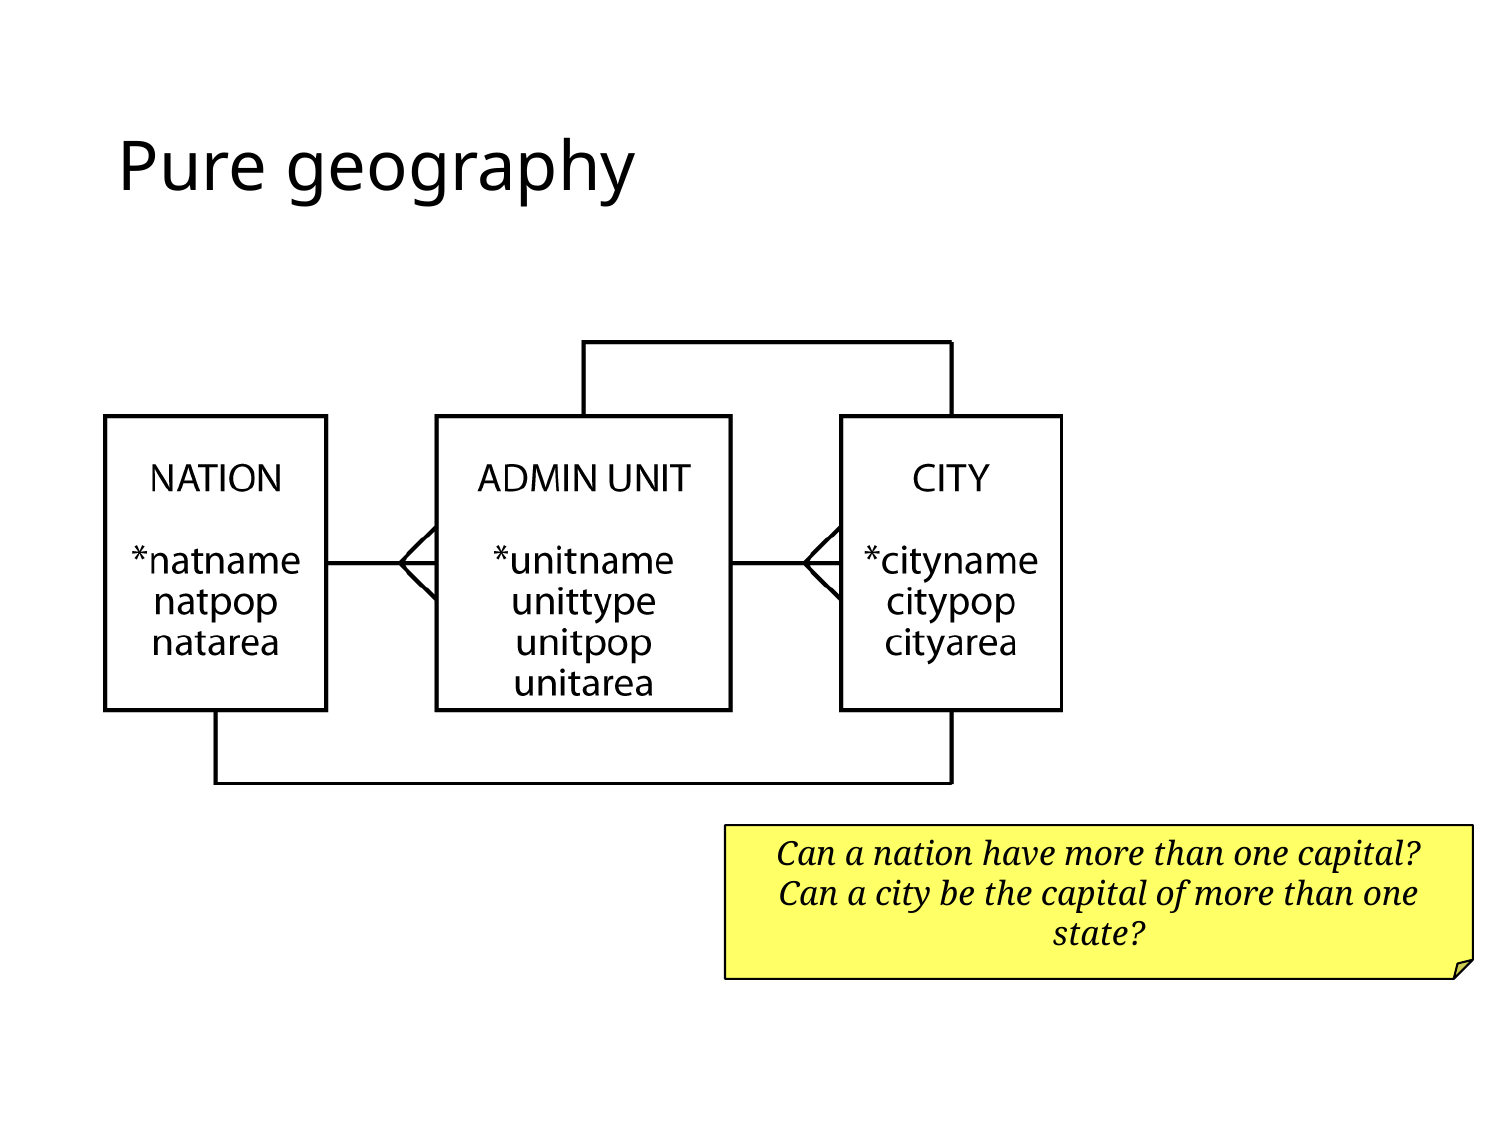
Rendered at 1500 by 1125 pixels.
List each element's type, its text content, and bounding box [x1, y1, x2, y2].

text_box Can a nation have more than one capital? Can a city be the capital of more than one state? [725, 825, 1473, 979]
picture [103, 340, 1063, 785]
title Pure geography [103, 59, 1397, 278]
